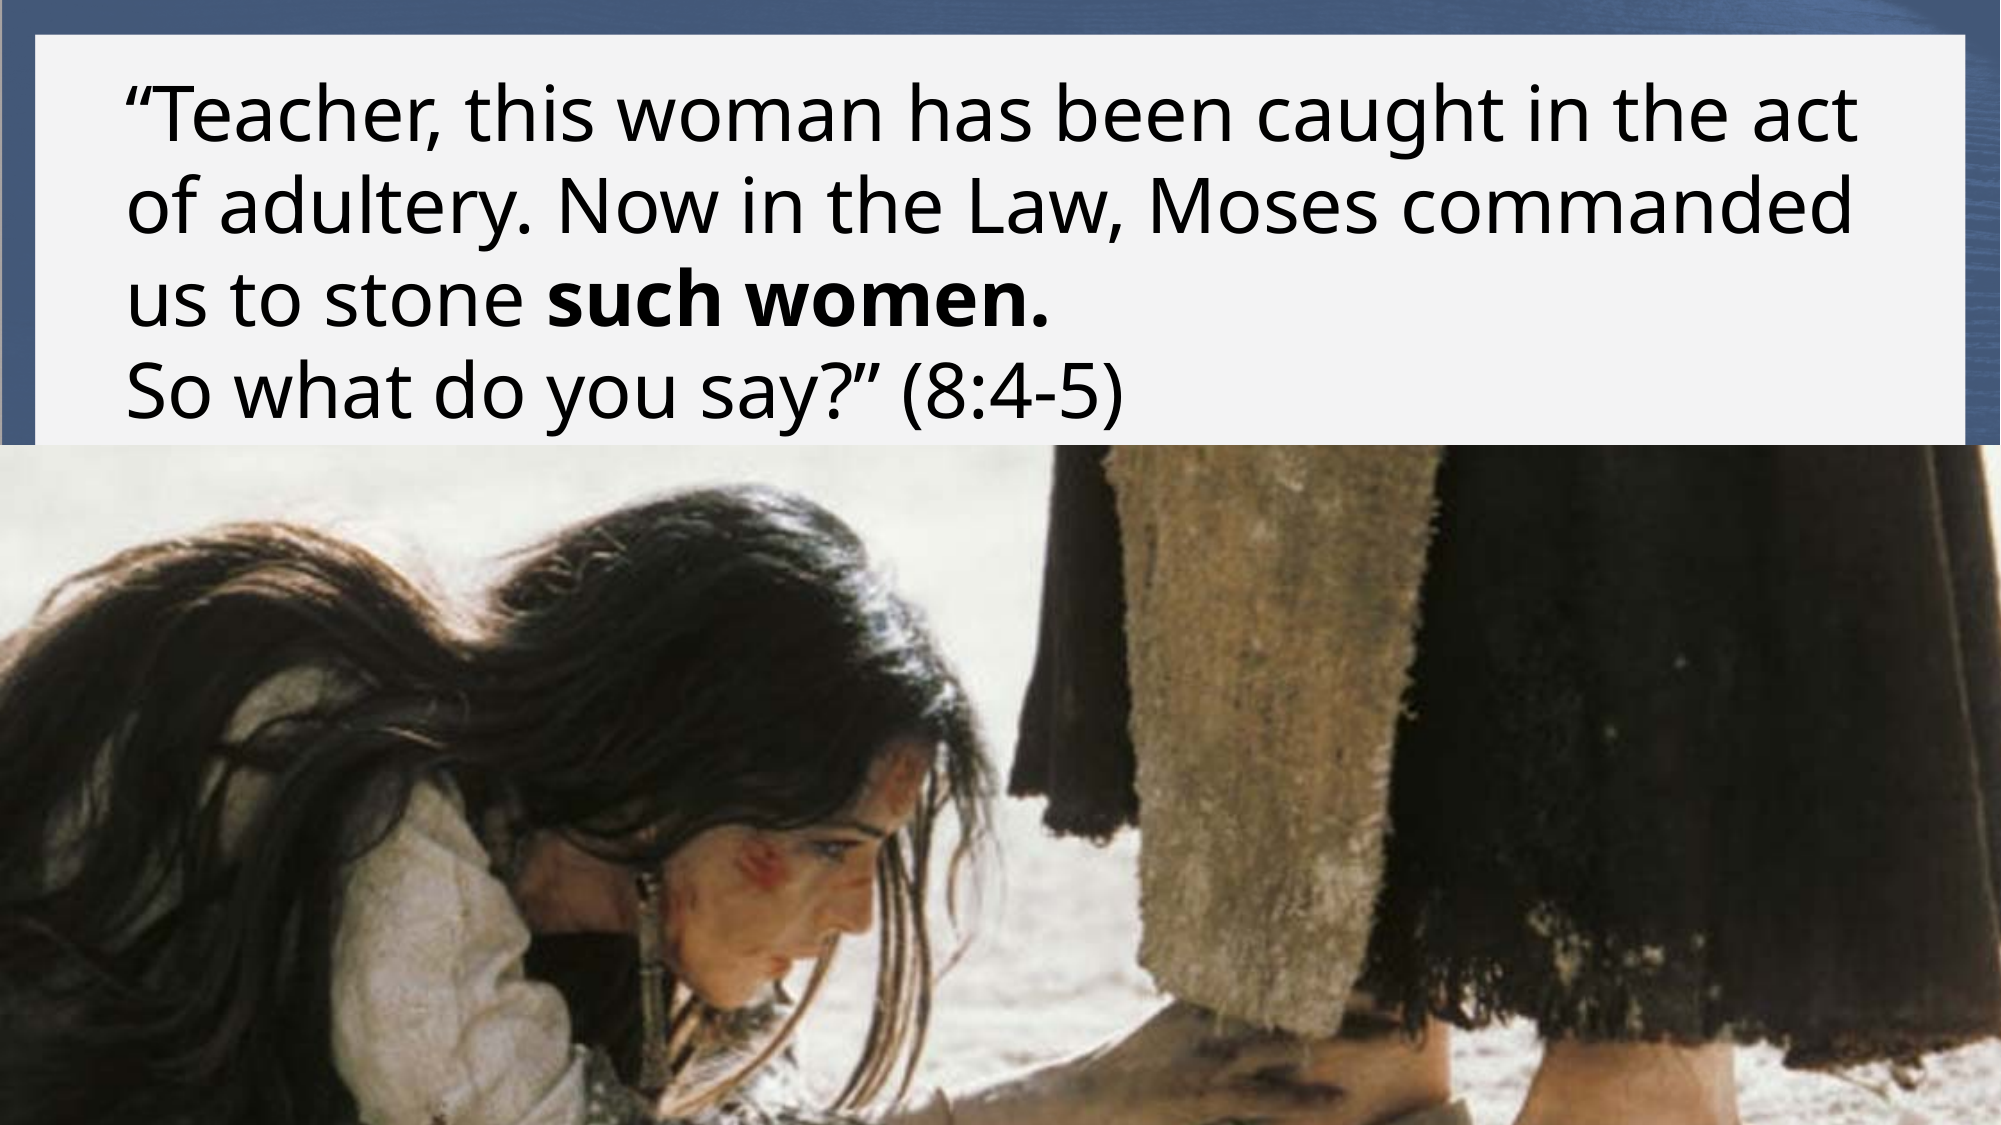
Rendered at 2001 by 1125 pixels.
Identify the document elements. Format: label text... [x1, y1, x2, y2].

picture [0, 0, 2001, 1125]
text_box “Teacher, this woman has been caught in the act of adultery. Now in the Law, Moses commanded us to stone such women. So what do you say?” (8:4-5) [110, 57, 1890, 442]
